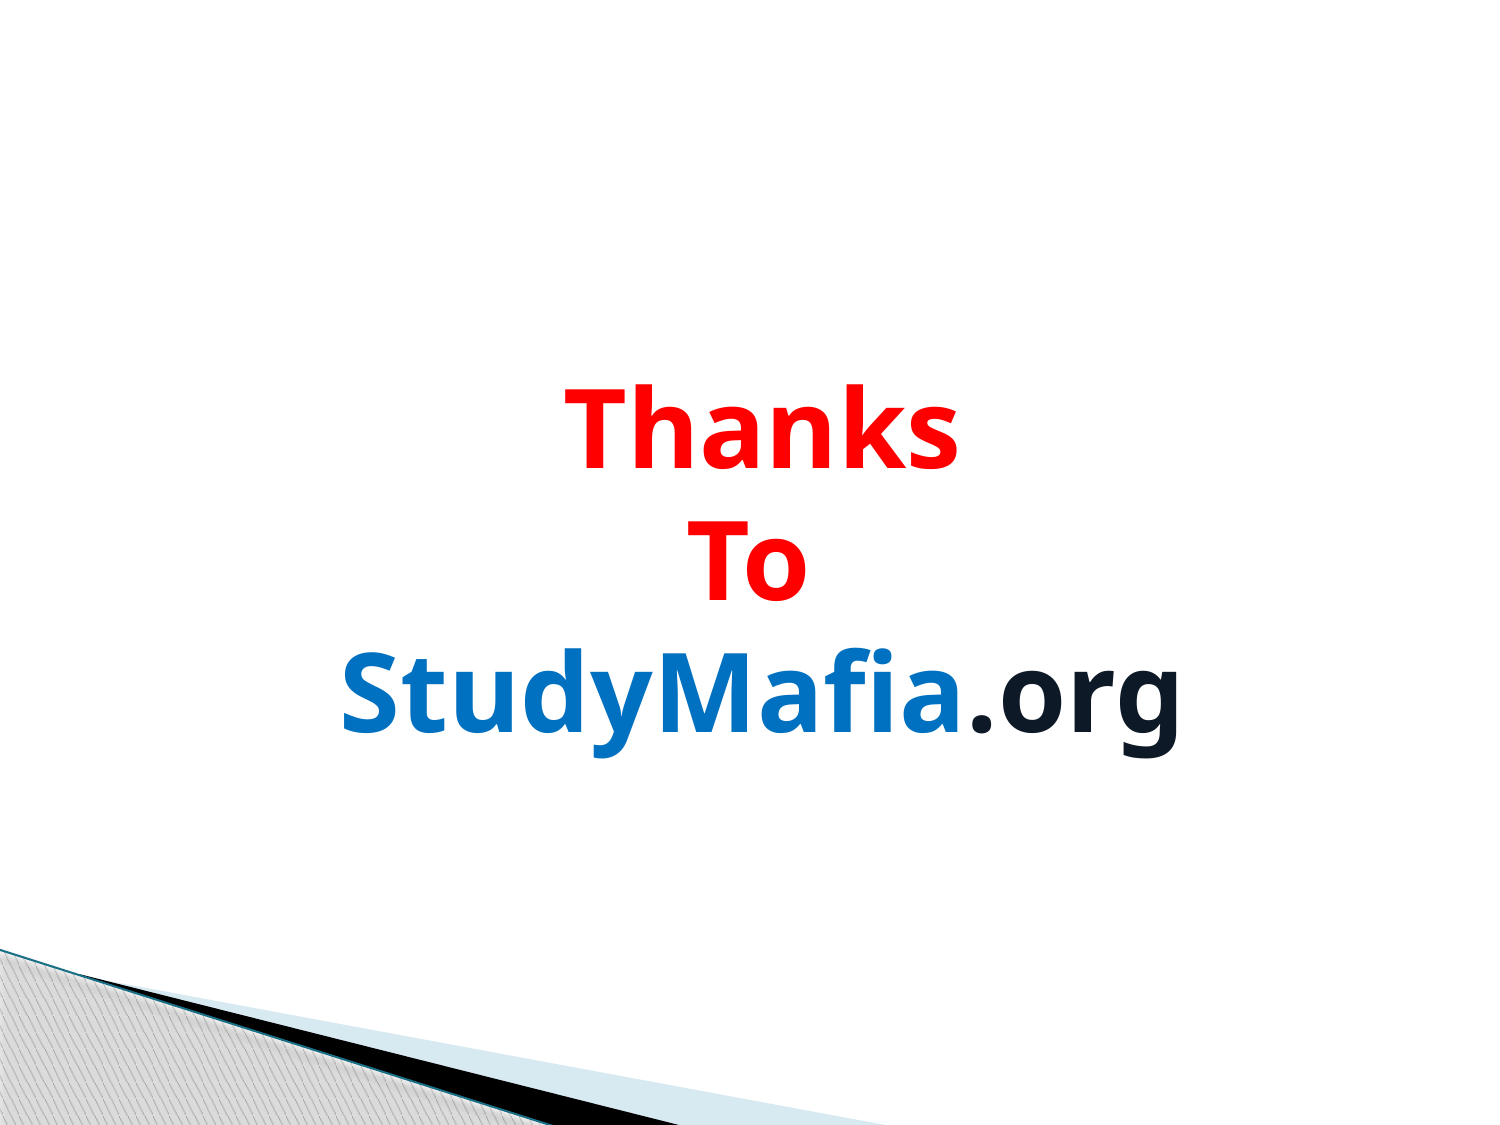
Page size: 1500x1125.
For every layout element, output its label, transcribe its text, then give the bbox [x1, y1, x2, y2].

title Thanks To StudyMafia.org [275, 350, 1250, 763]
